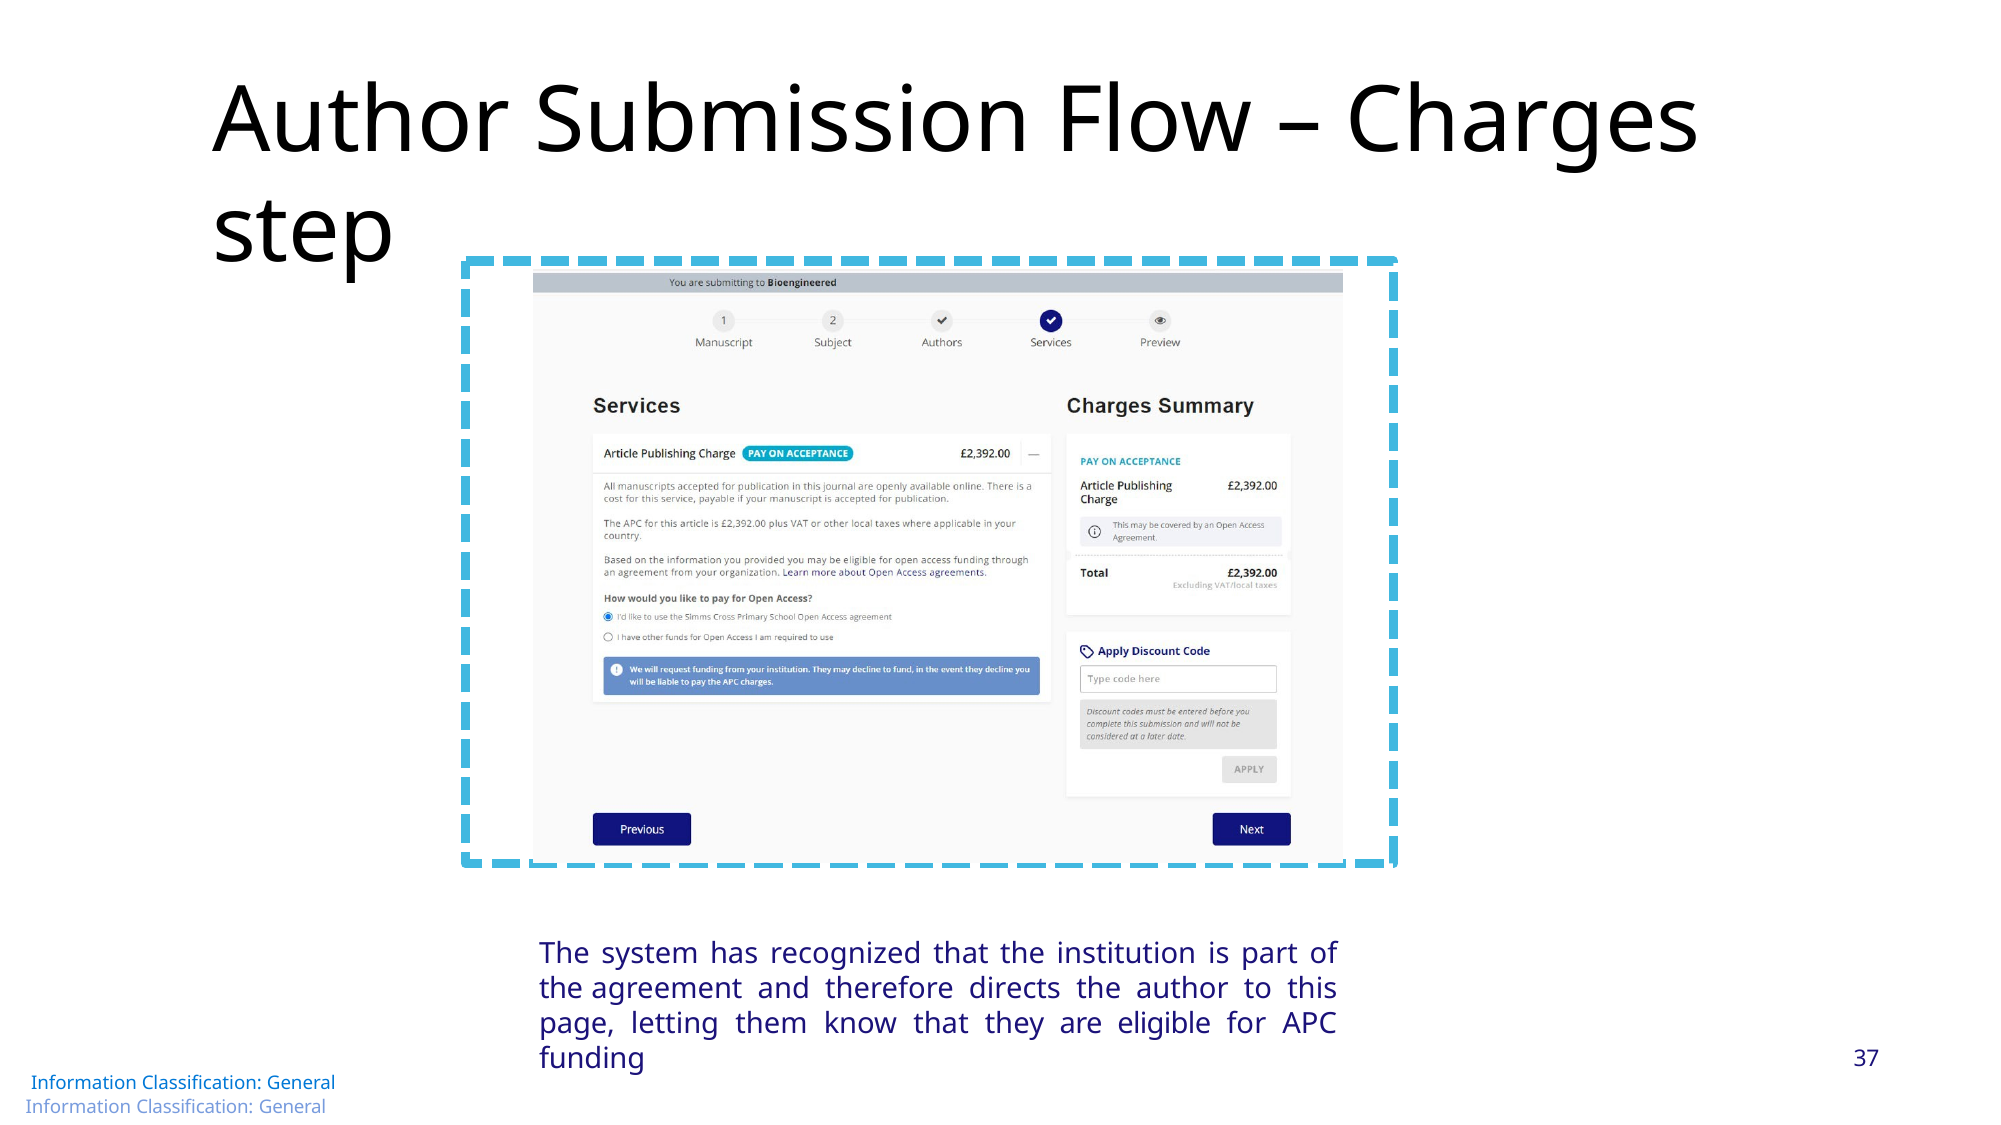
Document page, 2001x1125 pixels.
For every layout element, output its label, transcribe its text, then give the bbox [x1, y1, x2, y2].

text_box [460, 255, 1399, 869]
footer Information Classification: General [22, 779, 327, 1125]
title Author Submission Flow – Charges step [137, 57, 1863, 280]
text_box 37 [1851, 1041, 1883, 1072]
text_box The system has recognized that the institution is part of the agreement and therefore directs the author to this page, letting them know that they are eligible for APC funding [537, 932, 1339, 1075]
